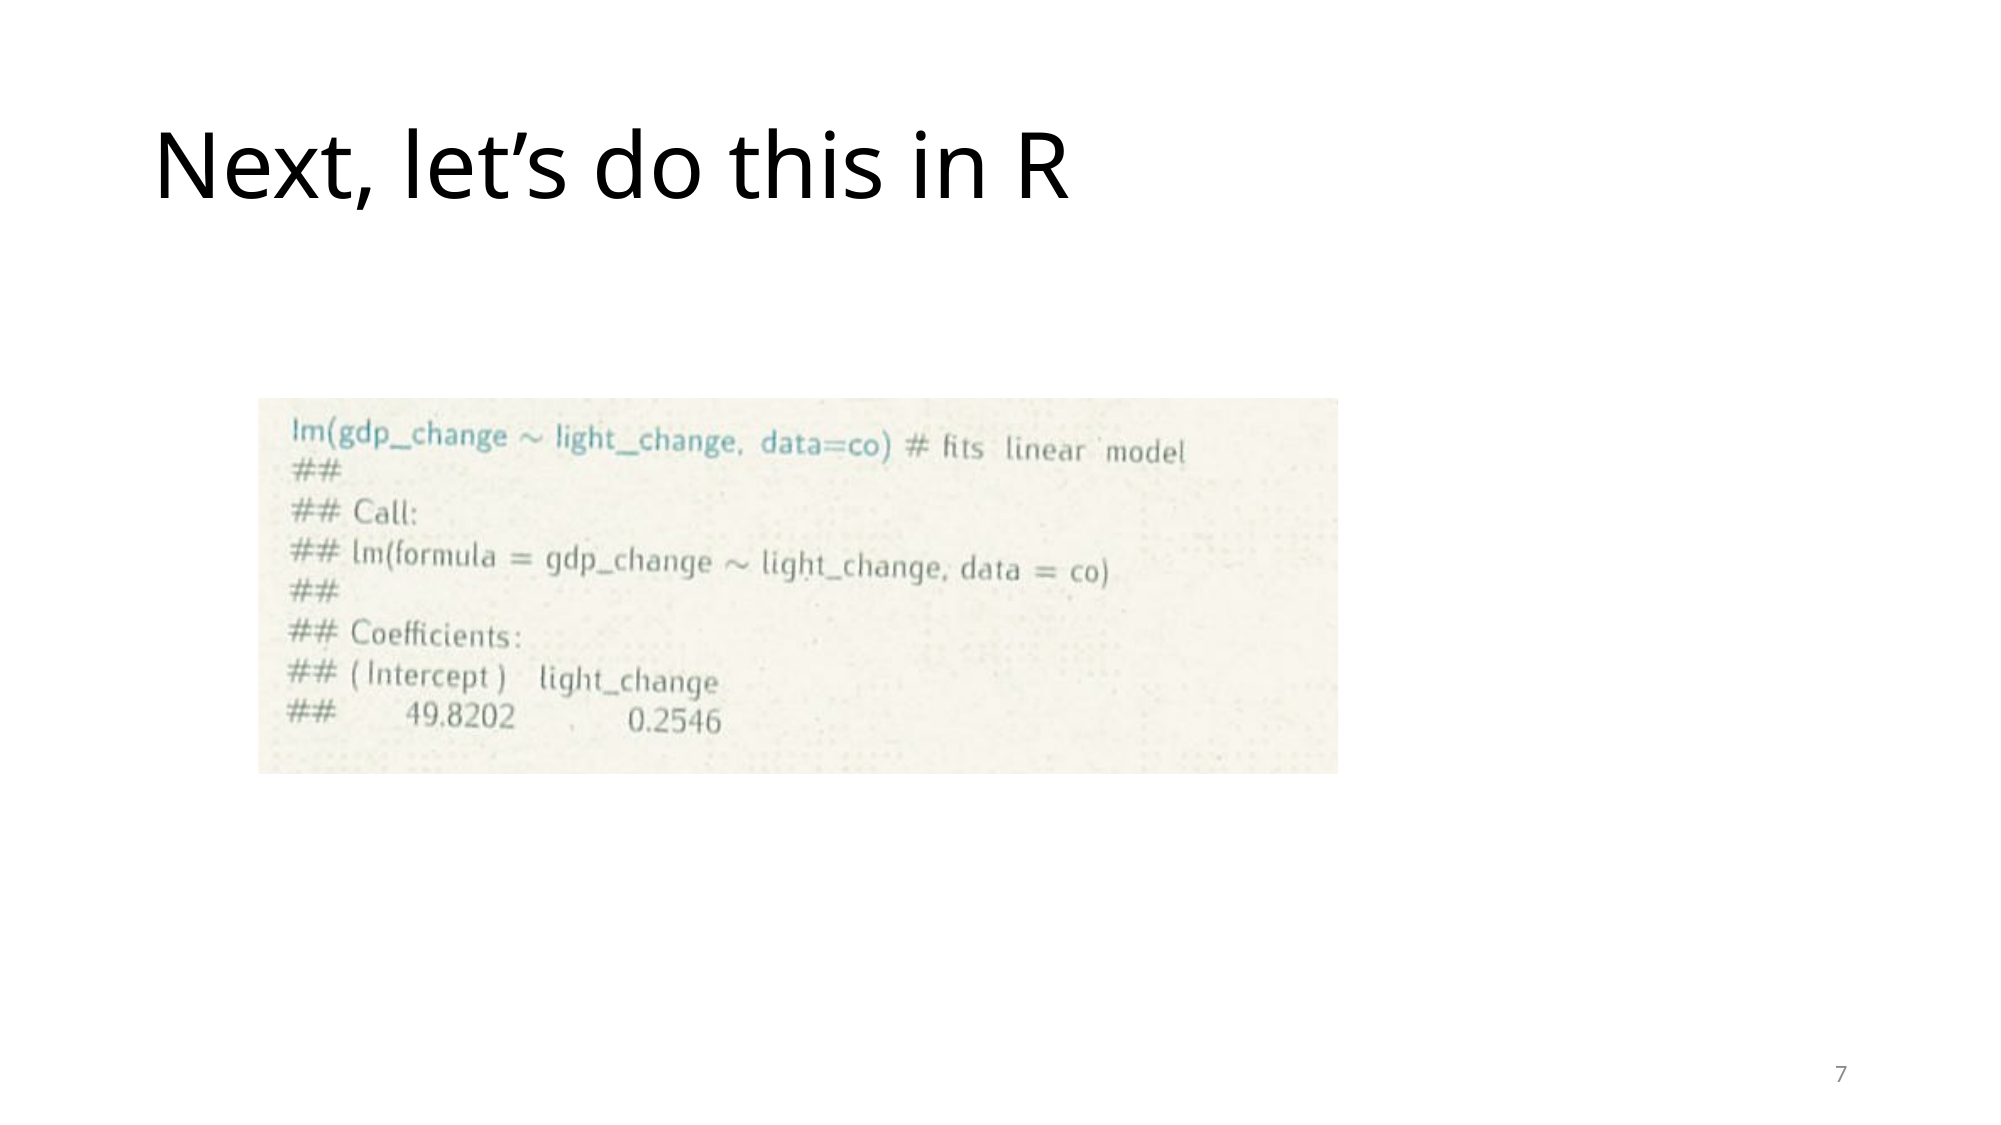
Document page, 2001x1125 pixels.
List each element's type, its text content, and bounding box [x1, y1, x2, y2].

slide_number 7 [1412, 1042, 1863, 1103]
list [258, 398, 1338, 774]
title Next, let’s do this in R [137, 59, 1863, 278]
